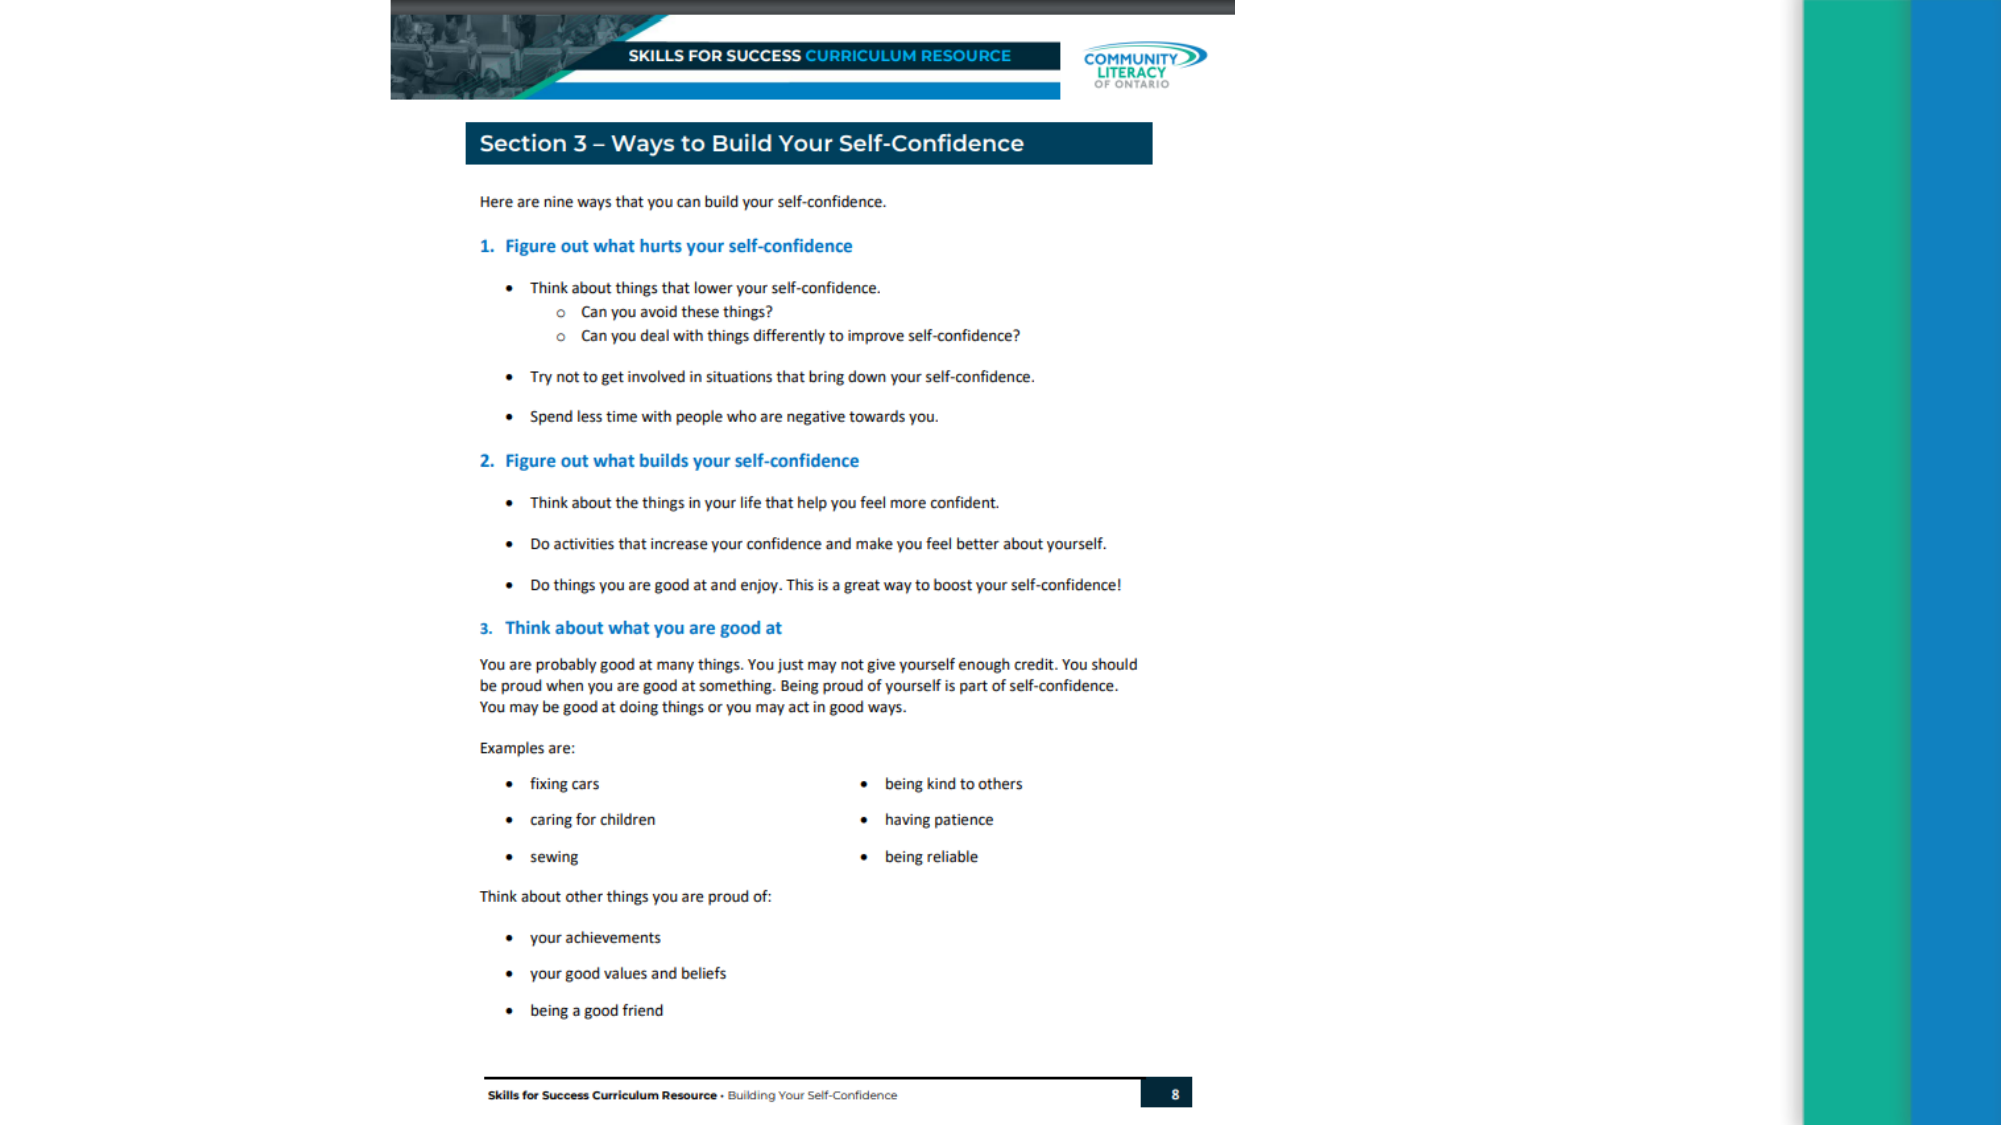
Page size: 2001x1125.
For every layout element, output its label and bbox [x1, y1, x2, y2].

picture [390, 0, 1235, 1125]
picture [1776, 0, 2001, 1125]
